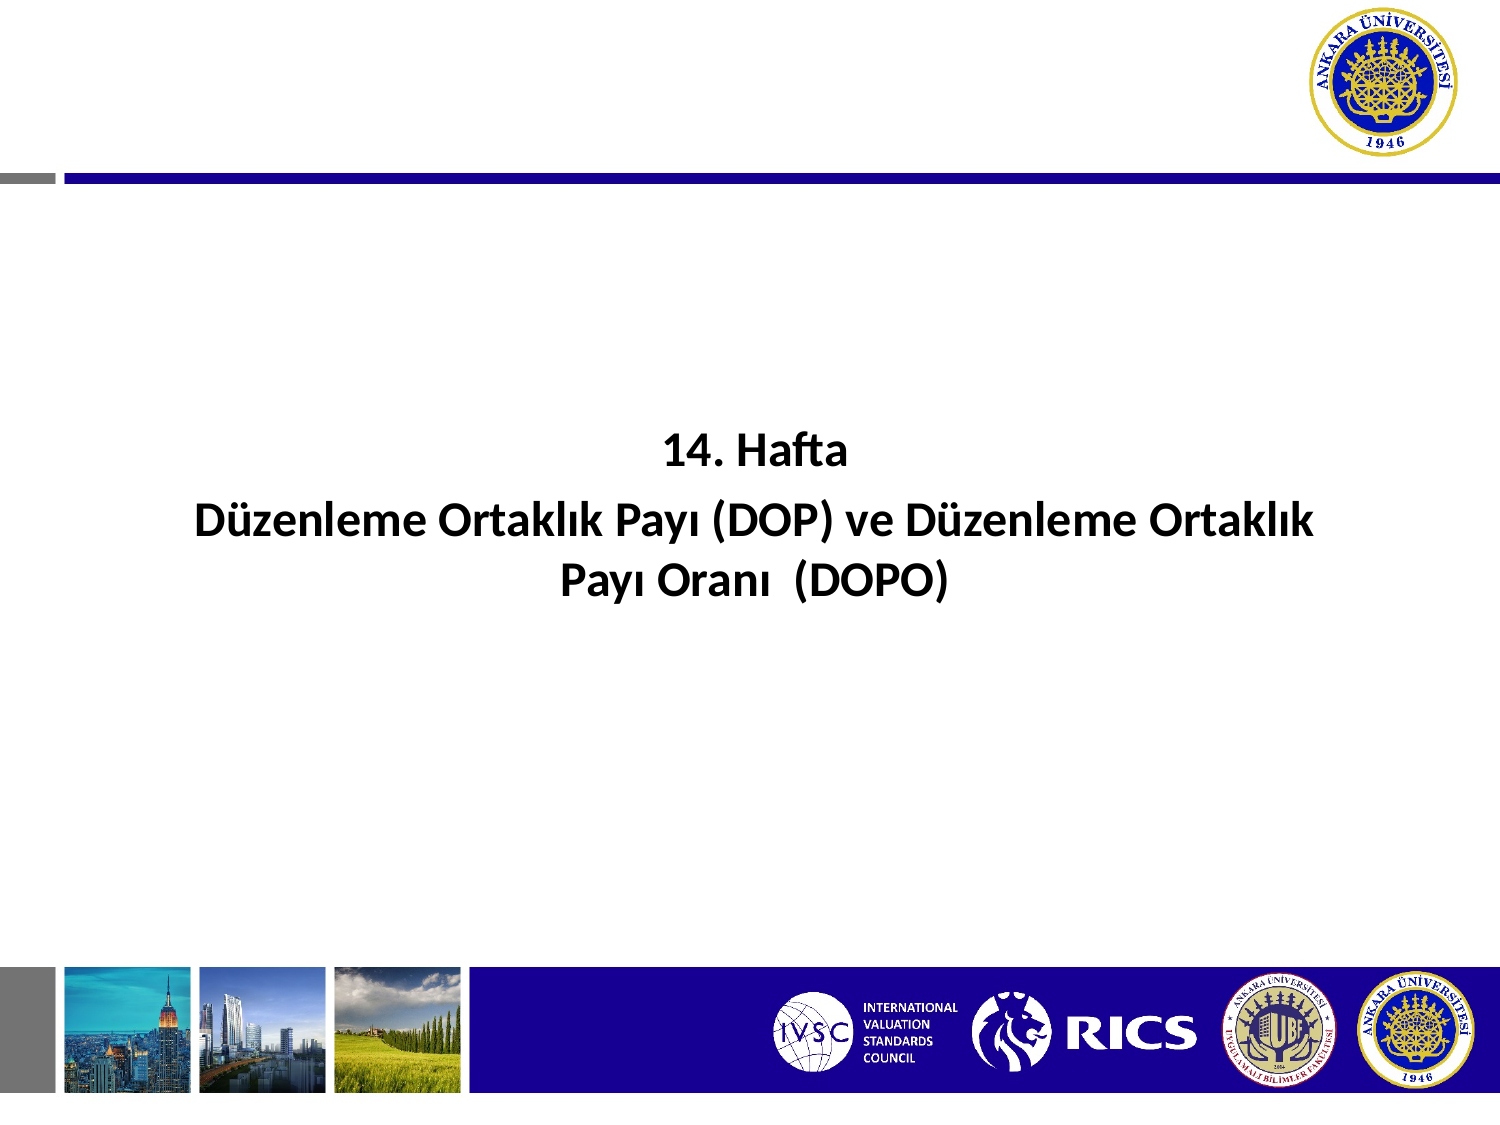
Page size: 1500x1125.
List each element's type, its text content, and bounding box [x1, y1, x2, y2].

text_box 14. Hafta Düzenleme Ortaklık Payı (DOP) ve Düzenleme Ortaklık Payı Oranı (DOPO) [142, 408, 1369, 684]
picture [0, 0, 1500, 1125]
